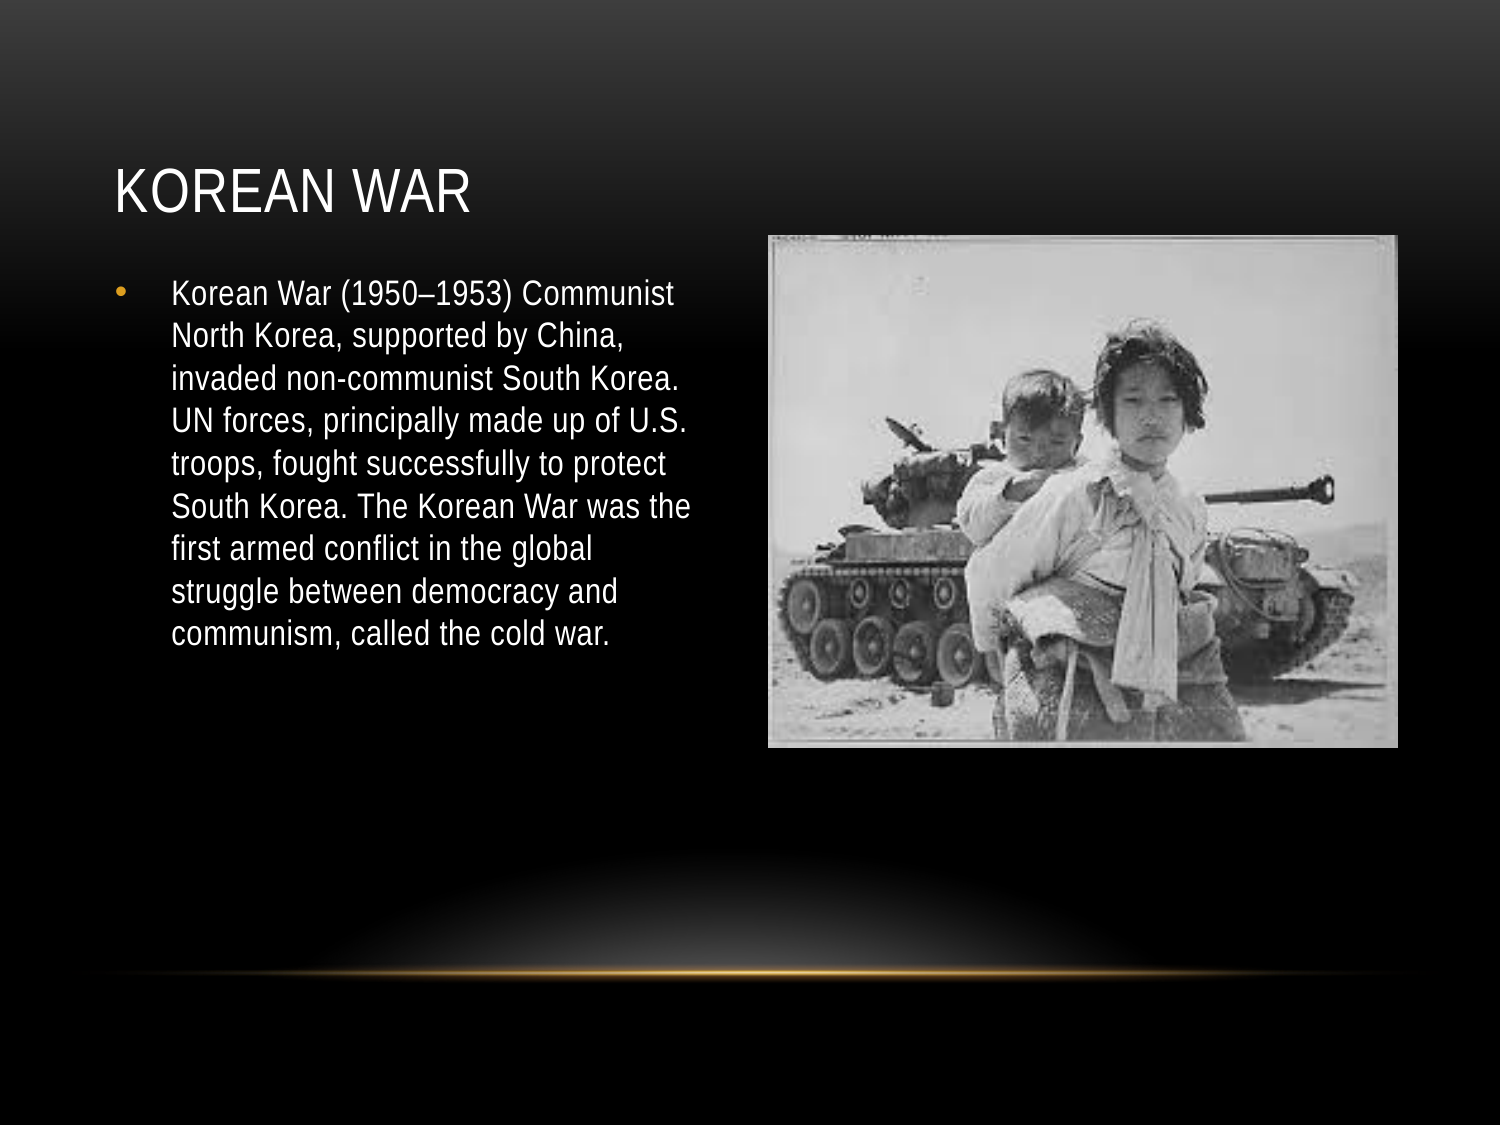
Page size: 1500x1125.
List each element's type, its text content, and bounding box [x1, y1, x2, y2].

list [768, 235, 1398, 749]
picture [0, 0, 1500, 1125]
title Korean war [99, 45, 1400, 233]
list Korean War (1950–1953) Communist North Korea, supported by China, invaded non-communist South Korea. UN forces, principally made up of U.S. troops, fought successfully to protect South Korea. The Korean War was the first armed conflict in the global struggle between democracy and communism, called the cold war. [99, 262, 713, 938]
